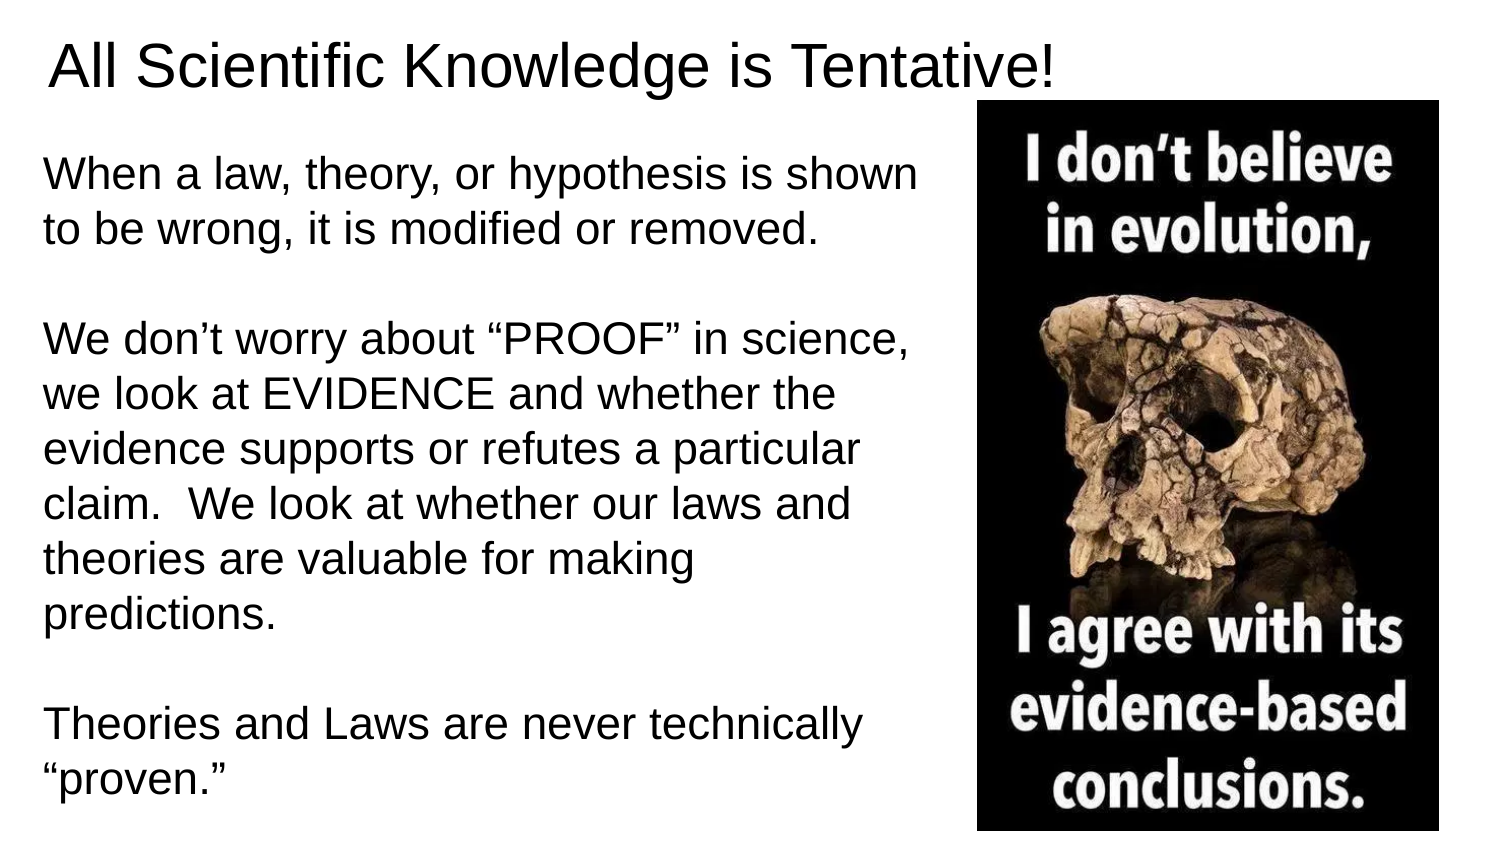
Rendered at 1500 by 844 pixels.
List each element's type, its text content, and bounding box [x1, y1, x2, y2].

title All Scientific Knowledge is Tentative! [36, 12, 1447, 101]
list When a law, theory, or hypothesis is shown to be wrong, it is modified or removed. We don’t worry about “PROOF” in science, we look at EVIDENCE and whether the evidence supports or refutes a particular claim. We look at whether our laws and theories are valuable for making predictions. Theories and Laws are never technically “proven.” [30, 131, 932, 787]
picture [976, 100, 1439, 831]
